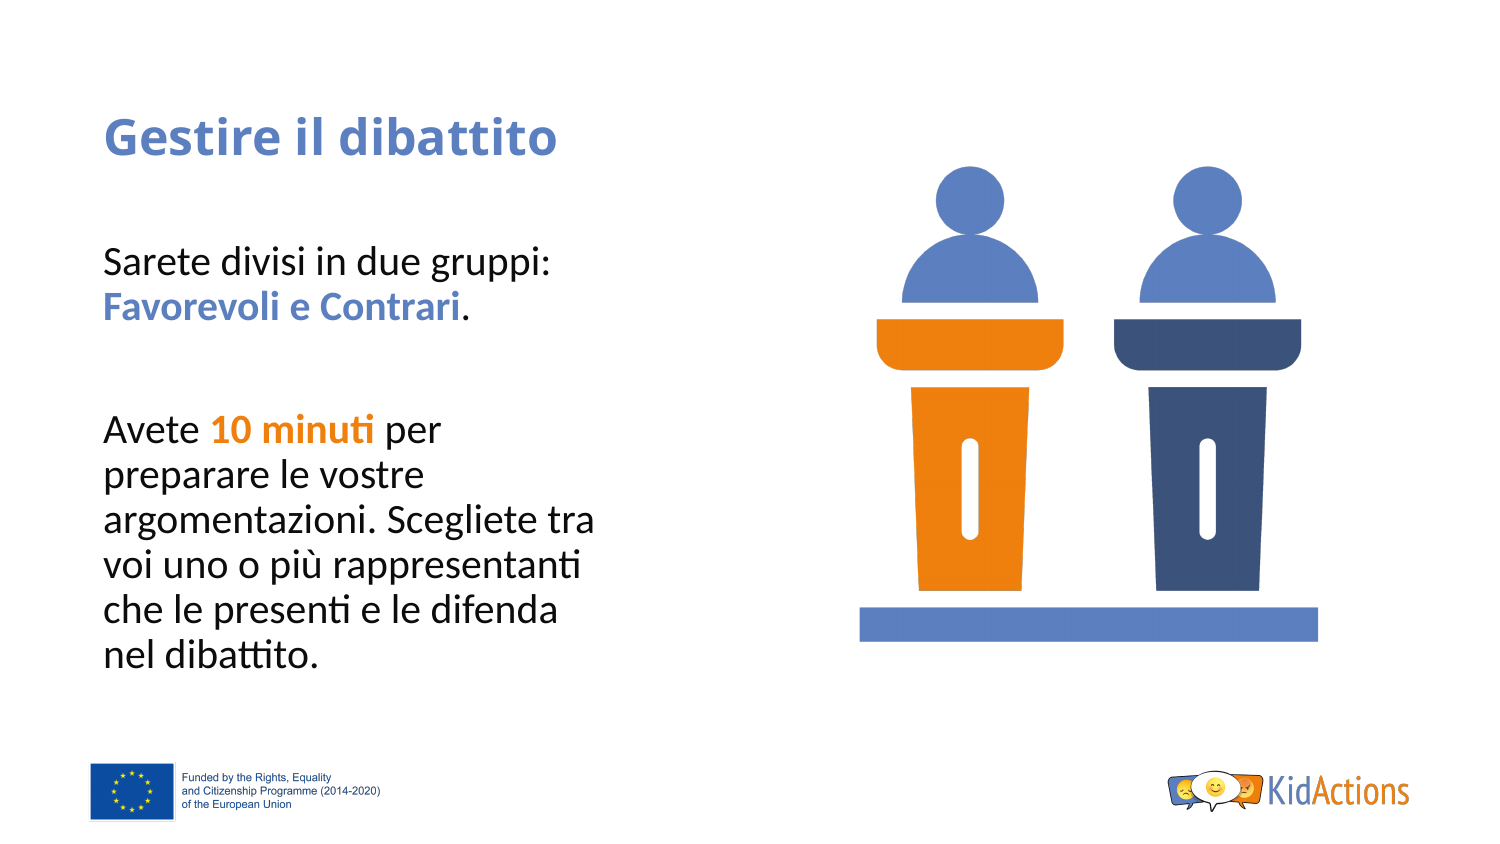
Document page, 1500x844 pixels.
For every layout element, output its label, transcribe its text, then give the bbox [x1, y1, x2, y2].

list Sarete divisi in due gruppi: Favorevoli e Contrari. Avete 10 minuti per preparare le vostre argomentazioni. Scegliete tra voi uno o più rappresentanti che le presenti e le difenda nel dibattito. [91, 233, 619, 763]
title Gestire il dibattito [91, 55, 588, 224]
picture [86, 758, 391, 825]
picture [1162, 767, 1414, 816]
picture [838, 142, 1342, 672]
